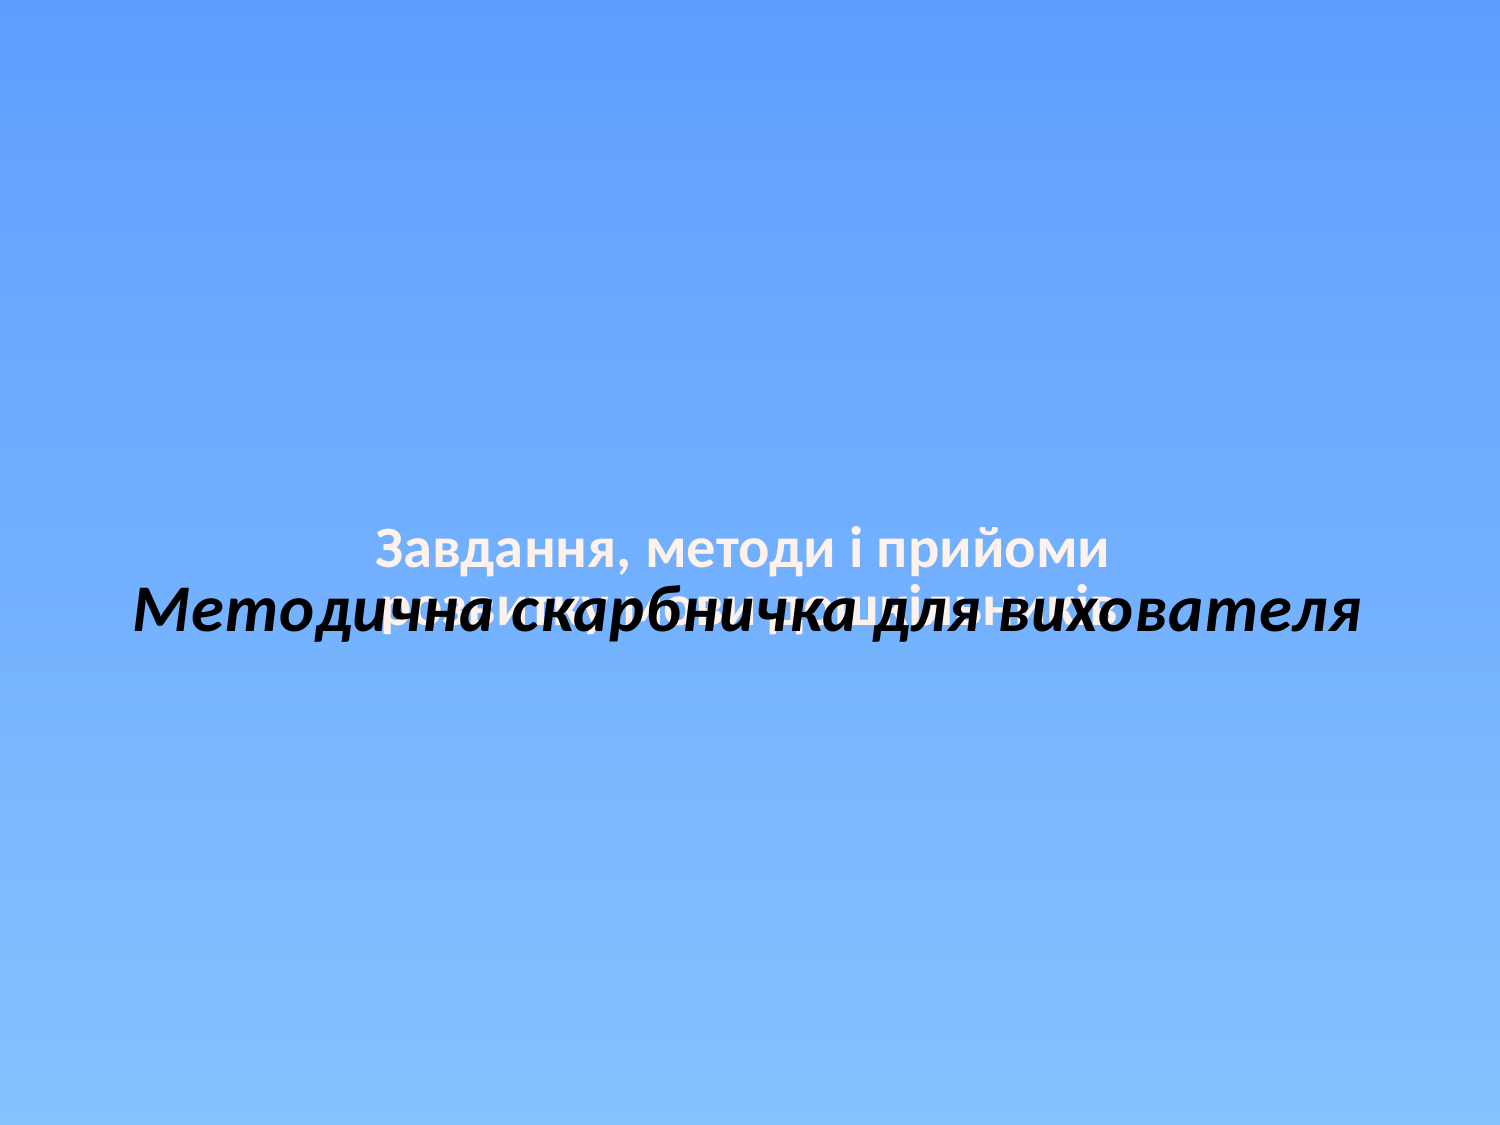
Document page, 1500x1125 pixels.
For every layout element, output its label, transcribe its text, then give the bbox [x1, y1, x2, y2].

list Методична скарбничка для вихователя [117, 515, 1393, 657]
title Завдання, методи і прийоми розвитку мови дошкільників [0, 515, 1500, 740]
